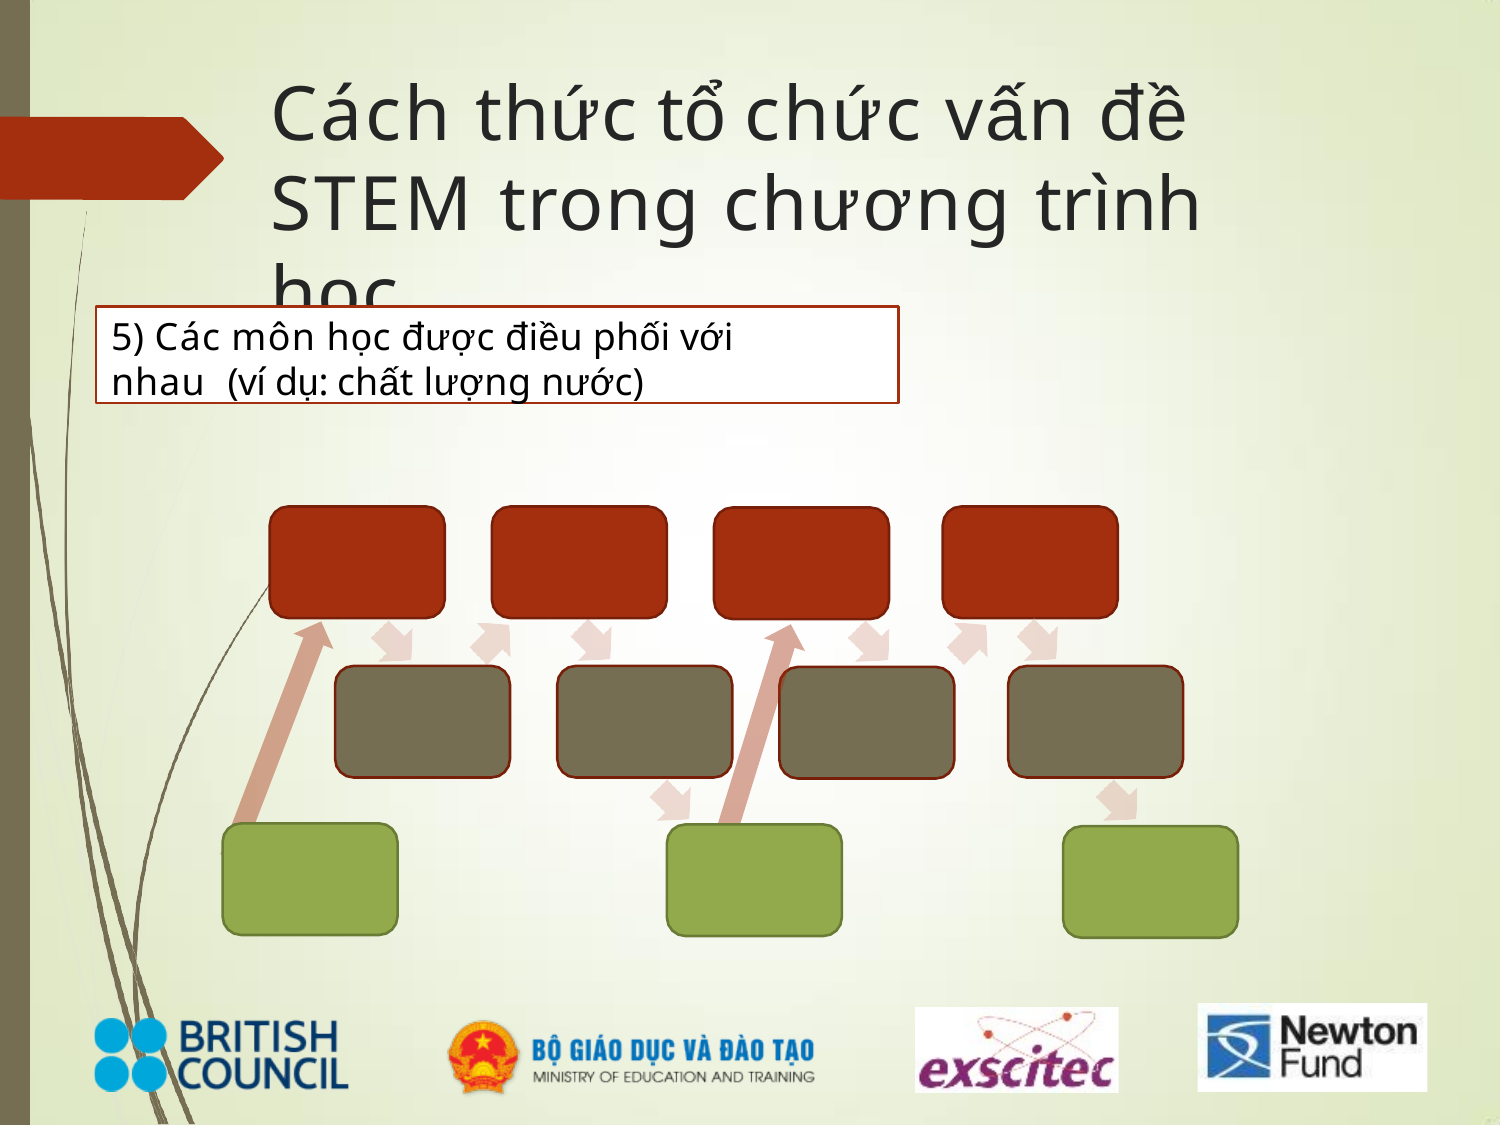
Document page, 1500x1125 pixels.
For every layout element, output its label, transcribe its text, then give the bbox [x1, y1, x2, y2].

title Cách thức tổ chức vấn đề STEM trong chương trình học [211, 62, 1289, 336]
picture [30, 0, 1500, 1125]
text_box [219, 504, 1240, 940]
text_box 5) Các môn học được điều phối với nhau (ví dụ: chất lượng nước) [96, 306, 899, 404]
